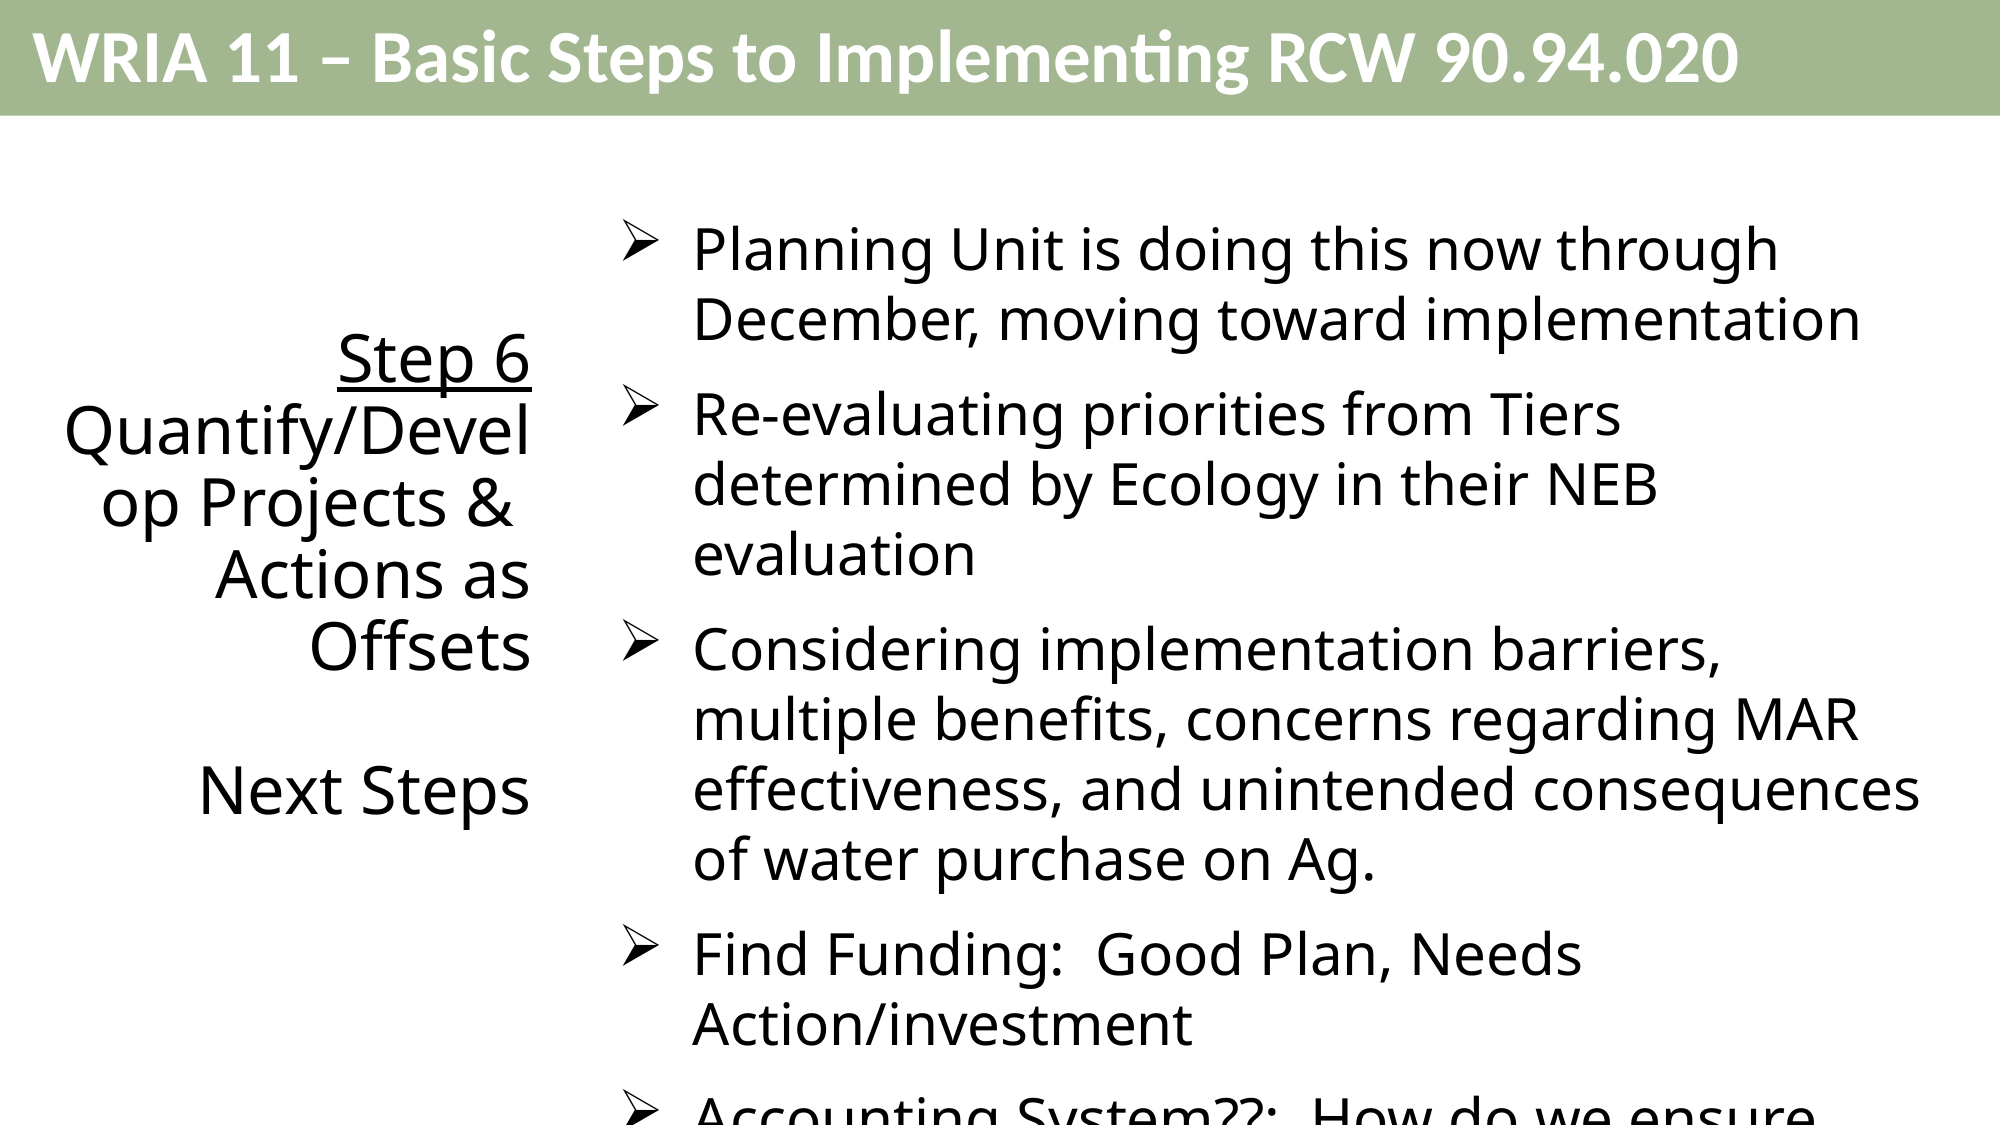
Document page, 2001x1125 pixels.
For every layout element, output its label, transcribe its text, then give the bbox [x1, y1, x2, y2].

text_box WRIA 11 – Basic Steps to Implementing RCW 90.94.020 [0, 0, 2000, 116]
title Step 6 Quantify/Develop Projects & Actions as Offsets Next Steps [27, 297, 548, 857]
text_box Planning Unit is doing this now through December, moving toward implementation Re-evaluating priorities from Tiers determined by Ecology in their NEB evaluation Considering implementation barriers, multiple benefits, concerns regarding MAR effectiveness, and unintended consequences of water purchase on Ag. Find Funding: Good Plan, Needs Action/investment Accounting System??: How do we ensure offsets keep pace with growth? 3 Counties, one watershed, multiple implementers. [603, 205, 1967, 1125]
